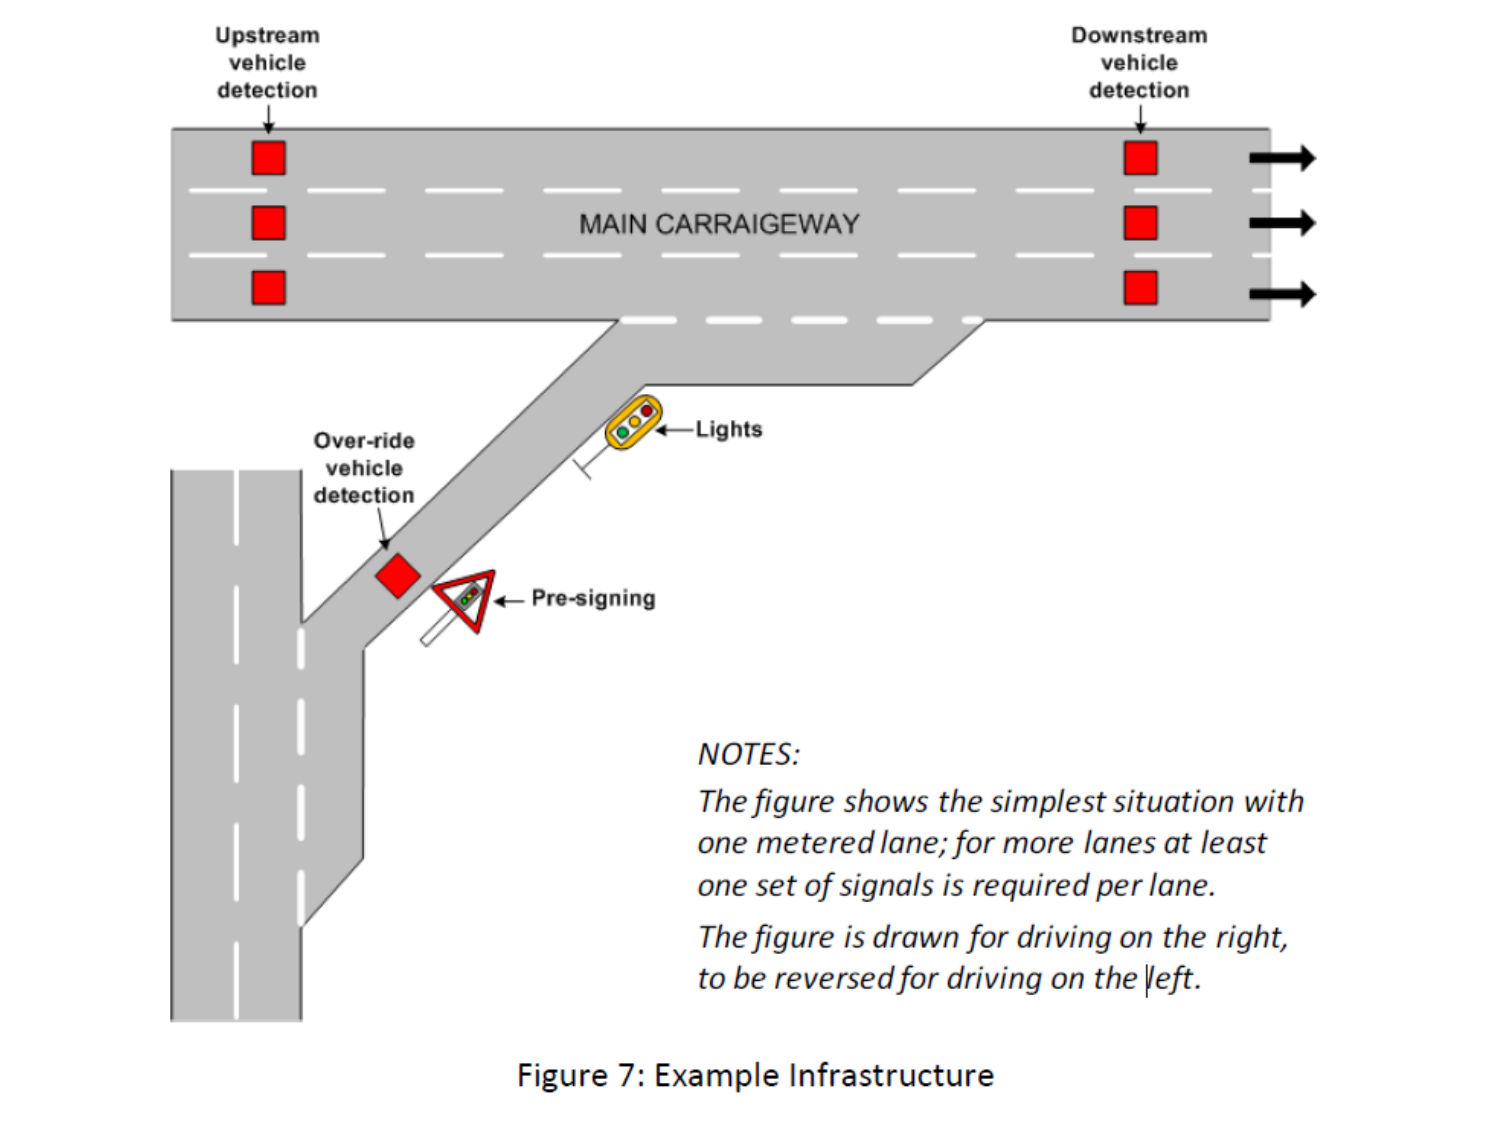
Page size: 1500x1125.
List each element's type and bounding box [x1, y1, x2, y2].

picture [76, 6, 1436, 1117]
